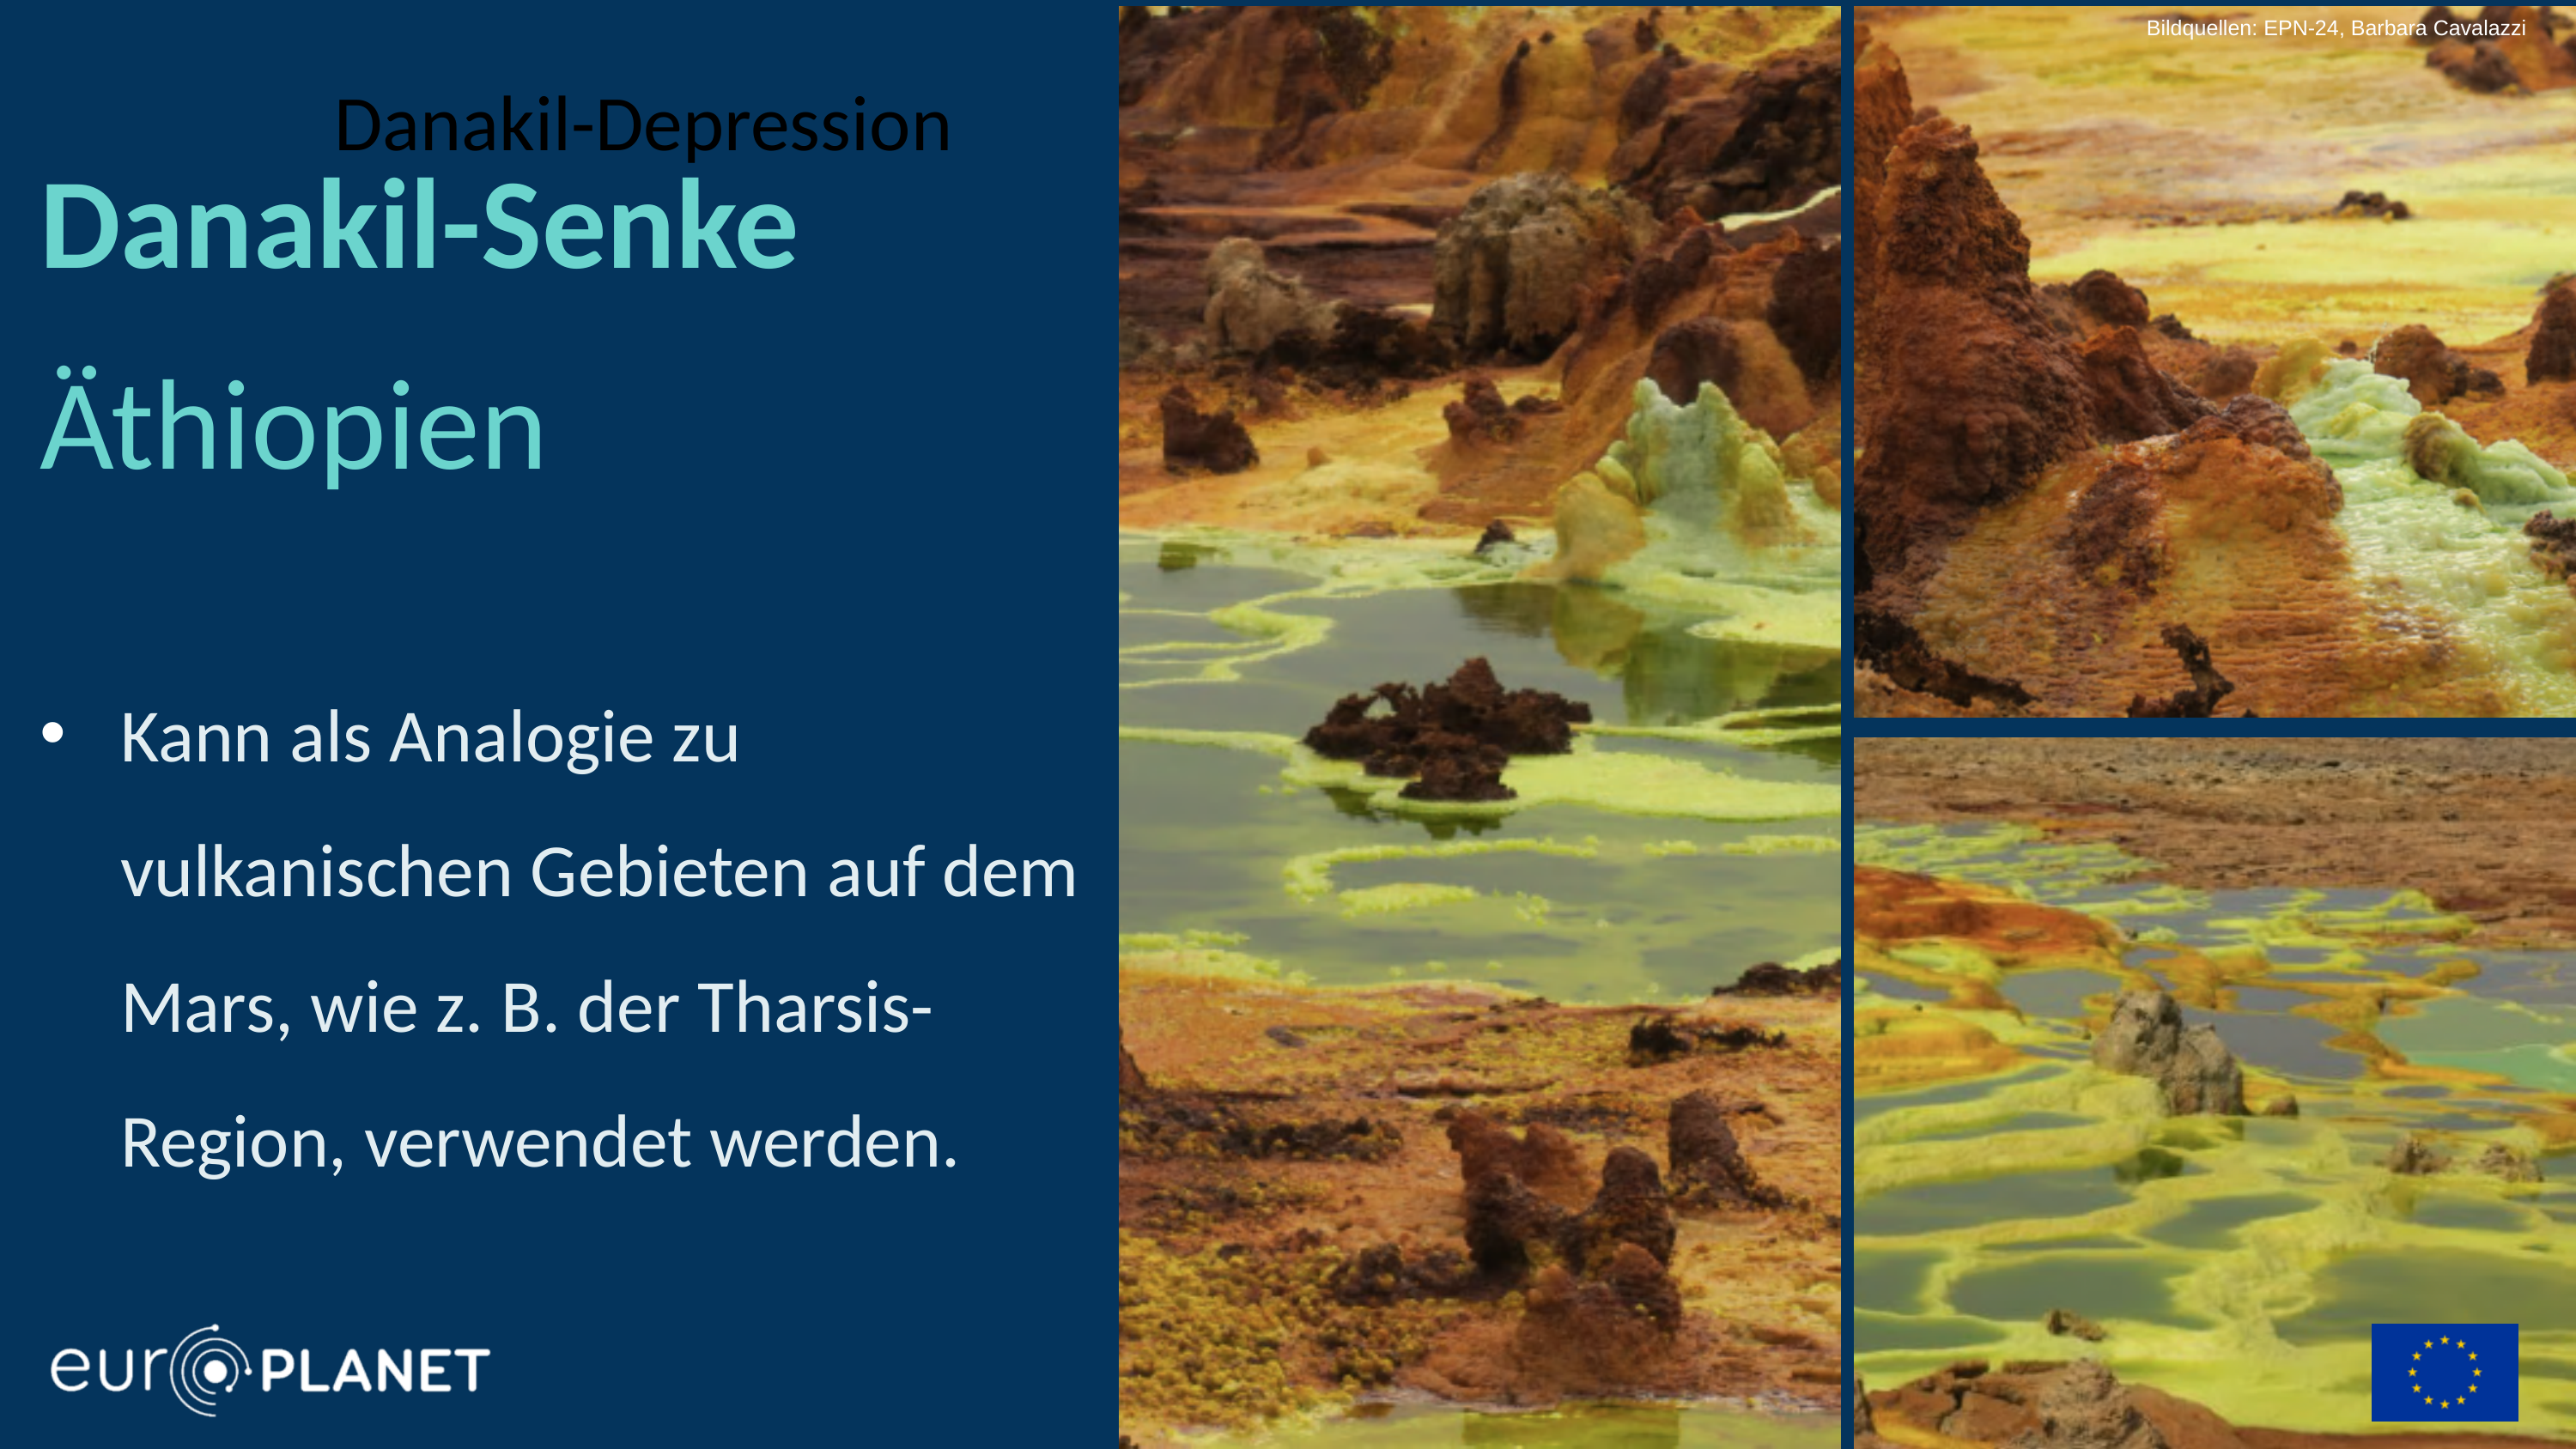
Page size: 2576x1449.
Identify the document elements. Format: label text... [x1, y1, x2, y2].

title Danakil-Depression [64, 39, 1114, 200]
text_box Kann als Analogie zu vulkanischen Gebieten auf dem Mars, wie z. B. der Tharsis-Region, verwendet werden. [39, 641, 1106, 1183]
picture [1854, 732, 2576, 1449]
picture [1854, 0, 2576, 718]
text_box Danakil-Senke Äthiopien [39, 93, 1114, 495]
picture [1118, 0, 1841, 1449]
picture [27, 1303, 515, 1449]
